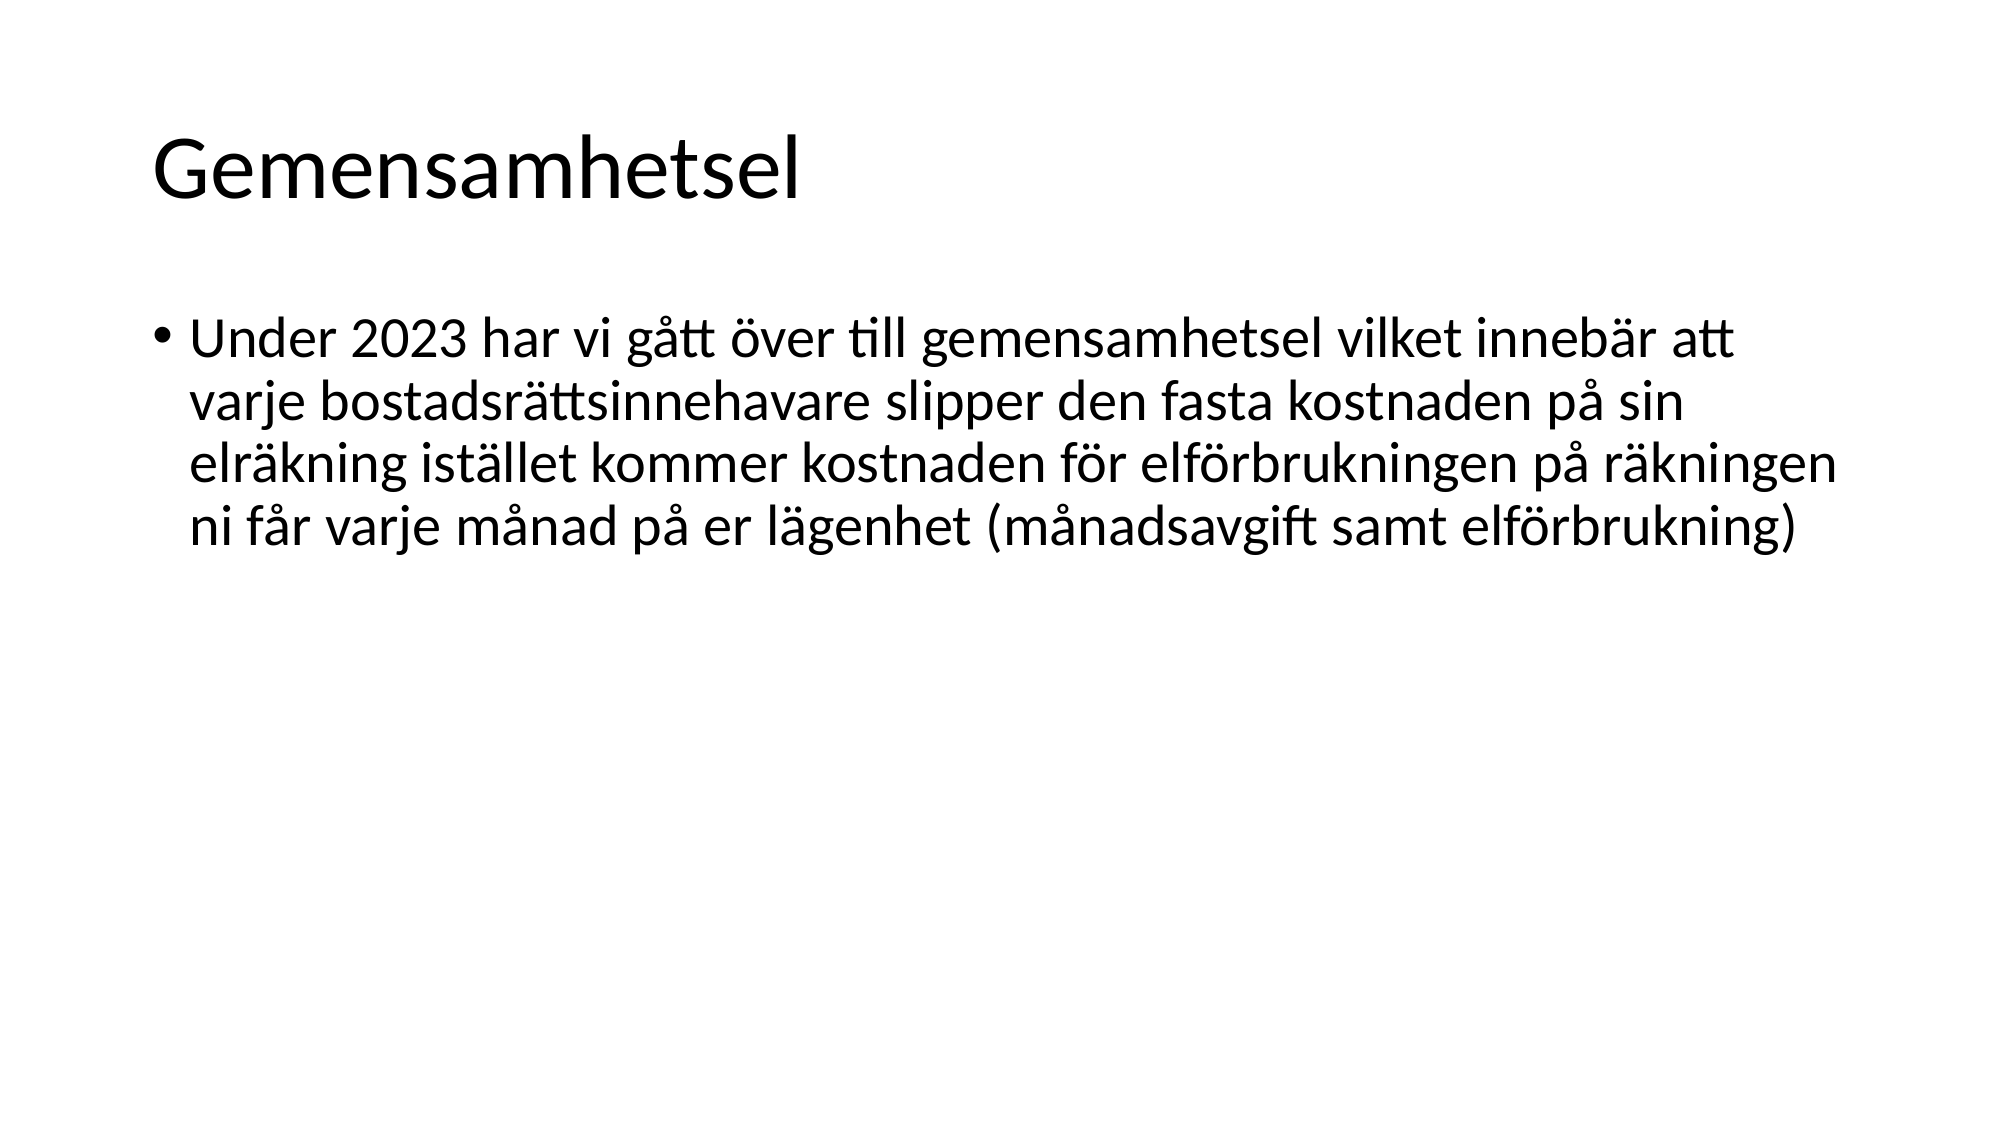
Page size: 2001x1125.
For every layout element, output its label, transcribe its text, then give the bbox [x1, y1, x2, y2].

list Under 2023 har vi gått över till gemensamhetsel vilket innebär att varje bostadsrättsinnehavare slipper den fasta kostnaden på sin elräkning istället kommer kostnaden för elförbrukningen på räkningen ni får varje månad på er lägenhet (månadsavgift samt elförbrukning) [137, 299, 1863, 1014]
title Gemensamhetsel [137, 59, 1863, 278]
